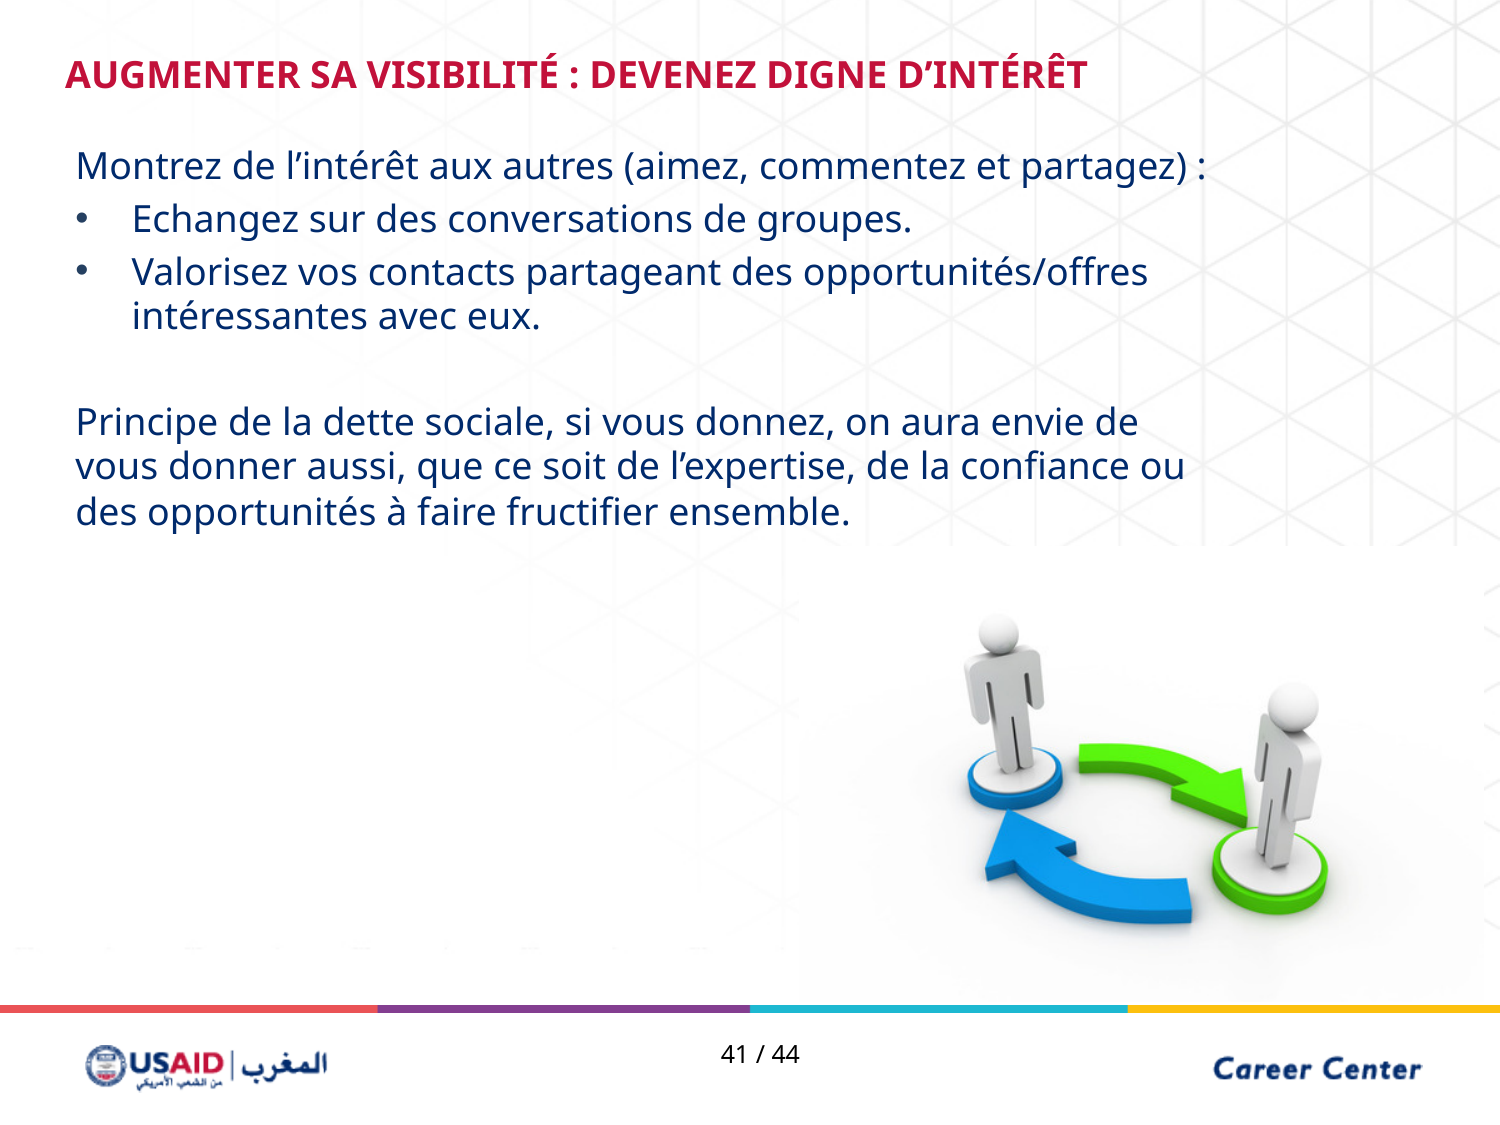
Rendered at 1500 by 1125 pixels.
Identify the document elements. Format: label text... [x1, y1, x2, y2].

picture [0, 0, 1500, 1005]
picture [0, 1013, 1500, 1093]
list AUGMENTER SA VISIBILITÉ : DEVENEZ DIGNE D’INTÉRÊT [50, 43, 1450, 158]
text_box 41 / 44 [656, 1031, 865, 1080]
list Montrez de l’intérêt aux autres (aimez, commentez et partagez) : Echangez sur des conversations de groupes. Valorisez vos contacts partageant des opportunités/offres intéressantes avec eux. Principe de la dette sociale, si vous donnez, on aura envie de vous donner aussi, que ce soit de l’expertise, de la confiance ou des opportunités à faire fructifier ensemble. [60, 135, 1240, 654]
